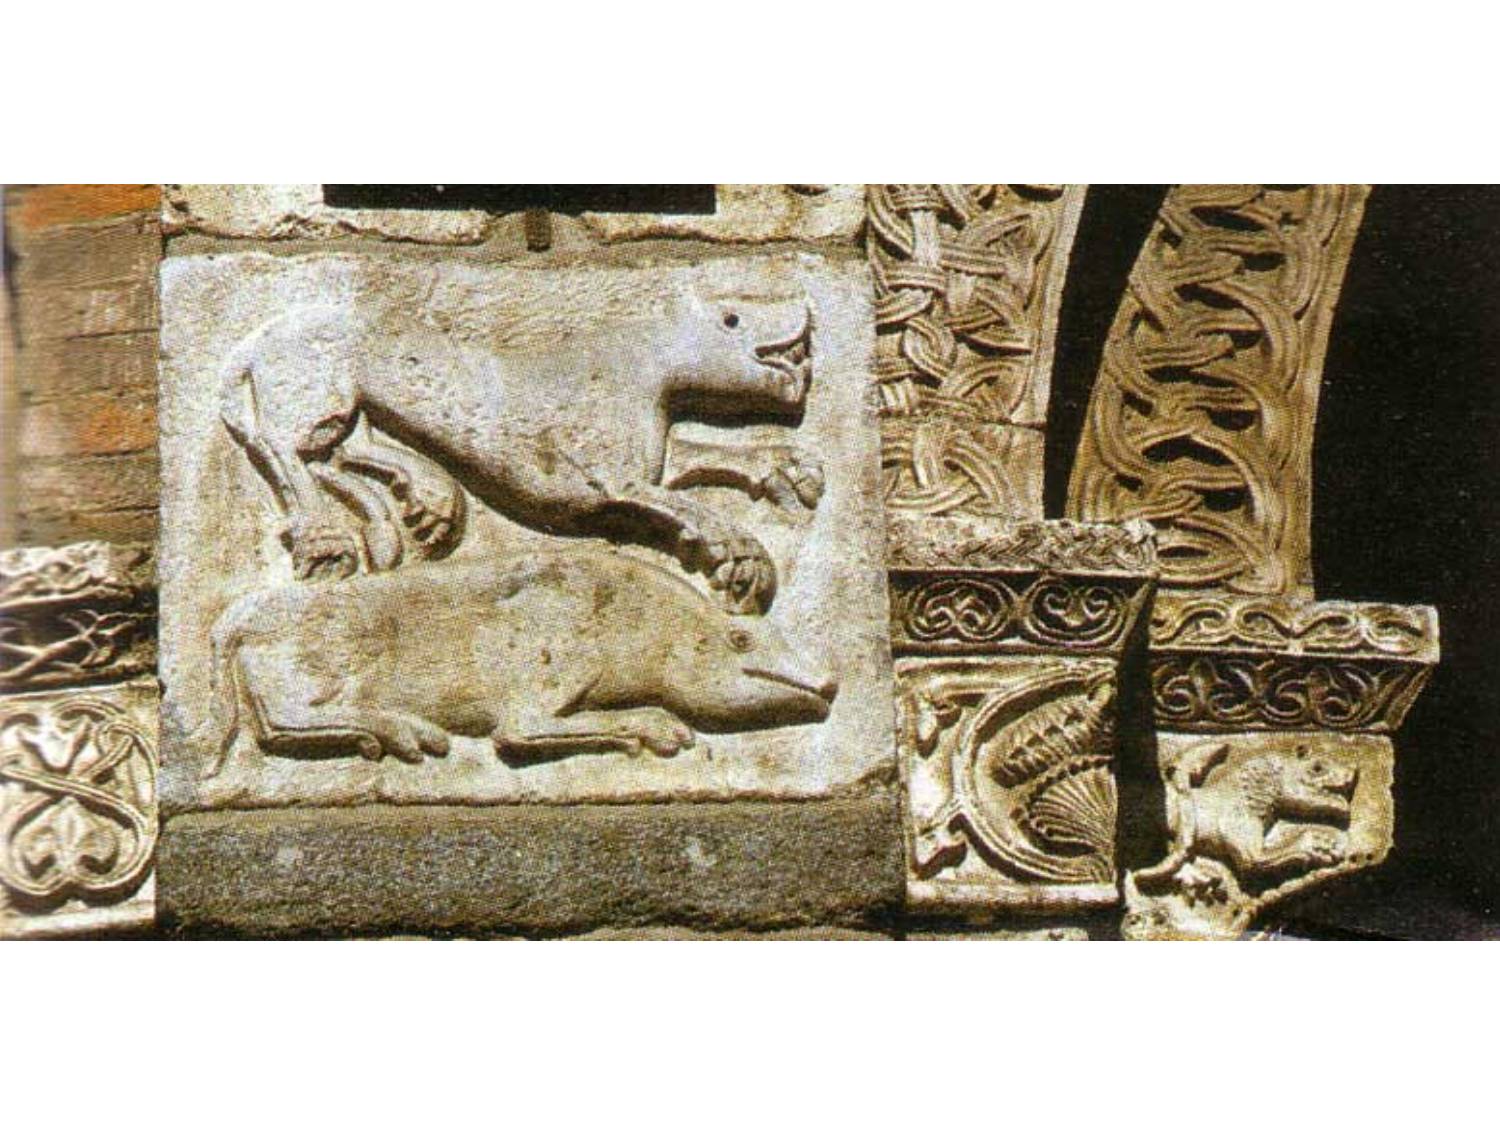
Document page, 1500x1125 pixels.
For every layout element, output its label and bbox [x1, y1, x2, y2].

picture [0, 184, 1500, 941]
